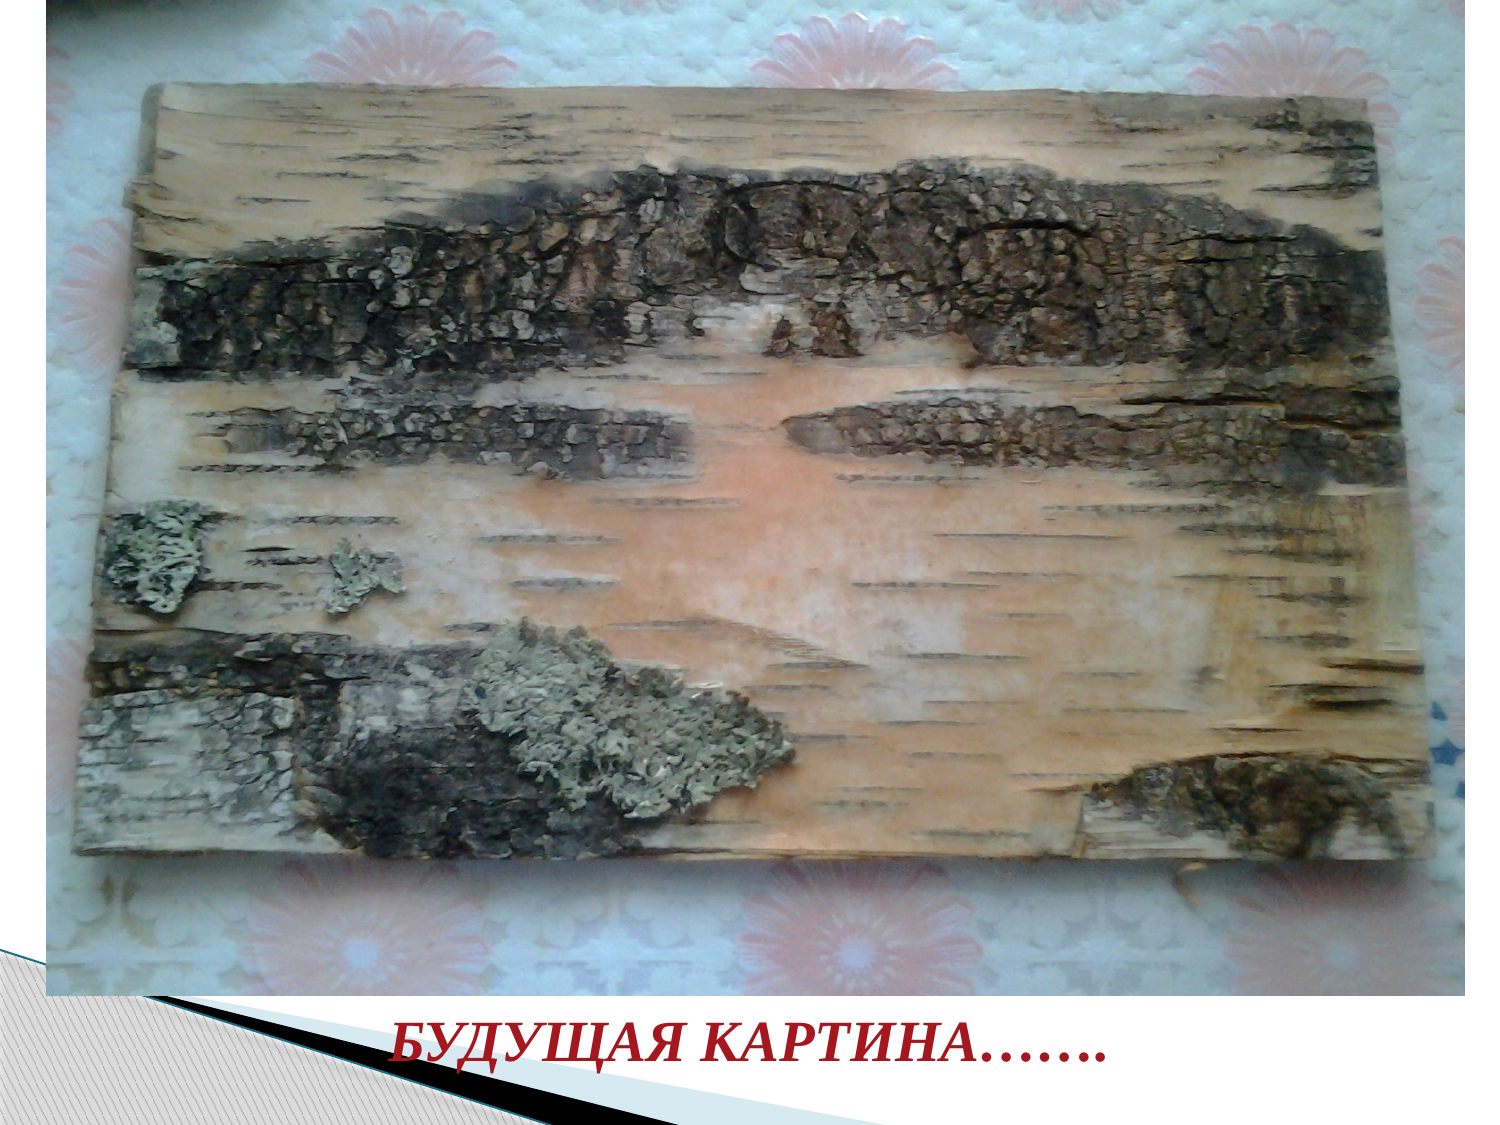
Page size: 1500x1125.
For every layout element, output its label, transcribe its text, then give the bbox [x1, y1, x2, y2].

text_box БУДУЩАЯ КАРТИНА……. [35, 996, 1465, 1081]
picture [46, 0, 1466, 997]
